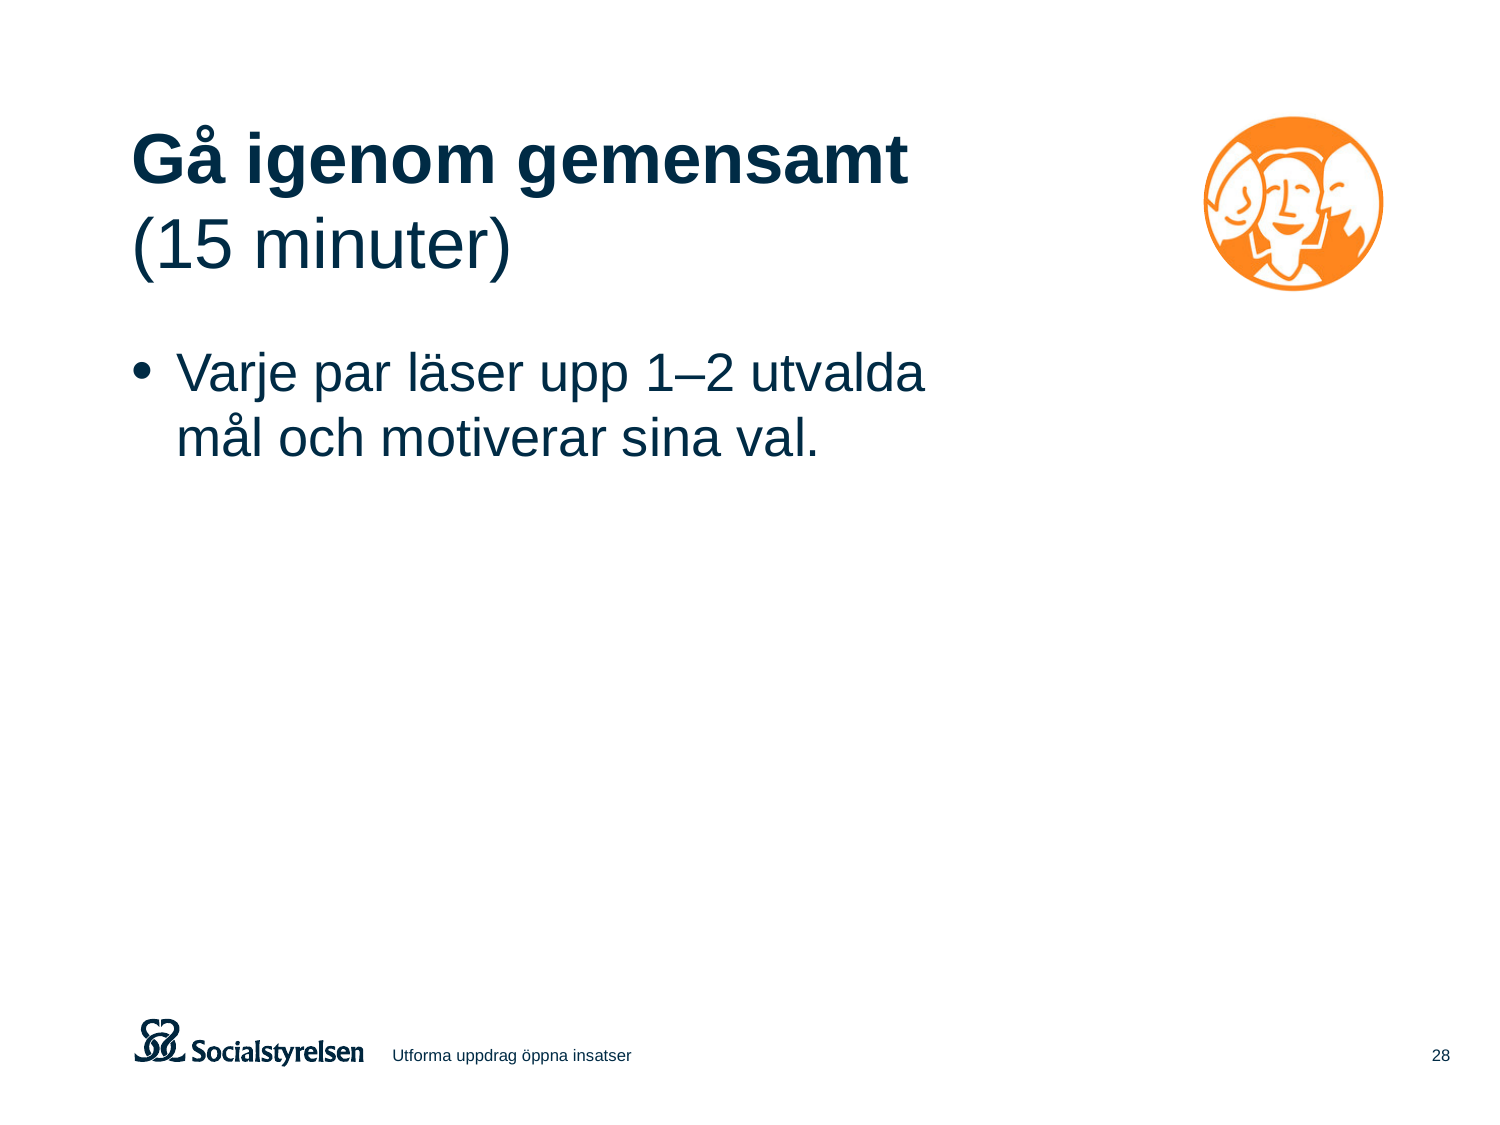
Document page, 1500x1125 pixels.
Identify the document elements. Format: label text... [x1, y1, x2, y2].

list Varje par läser upp 1–2 utvalda mål och motiverar sina val. [131, 337, 1274, 947]
title Gå igenom gemensamt (15 minuter) [131, 112, 1273, 326]
footer Utforma uppdrag öppna insatser [392, 1032, 1101, 1077]
picture [1203, 110, 1384, 293]
slide_number 28 [1379, 1032, 1451, 1077]
